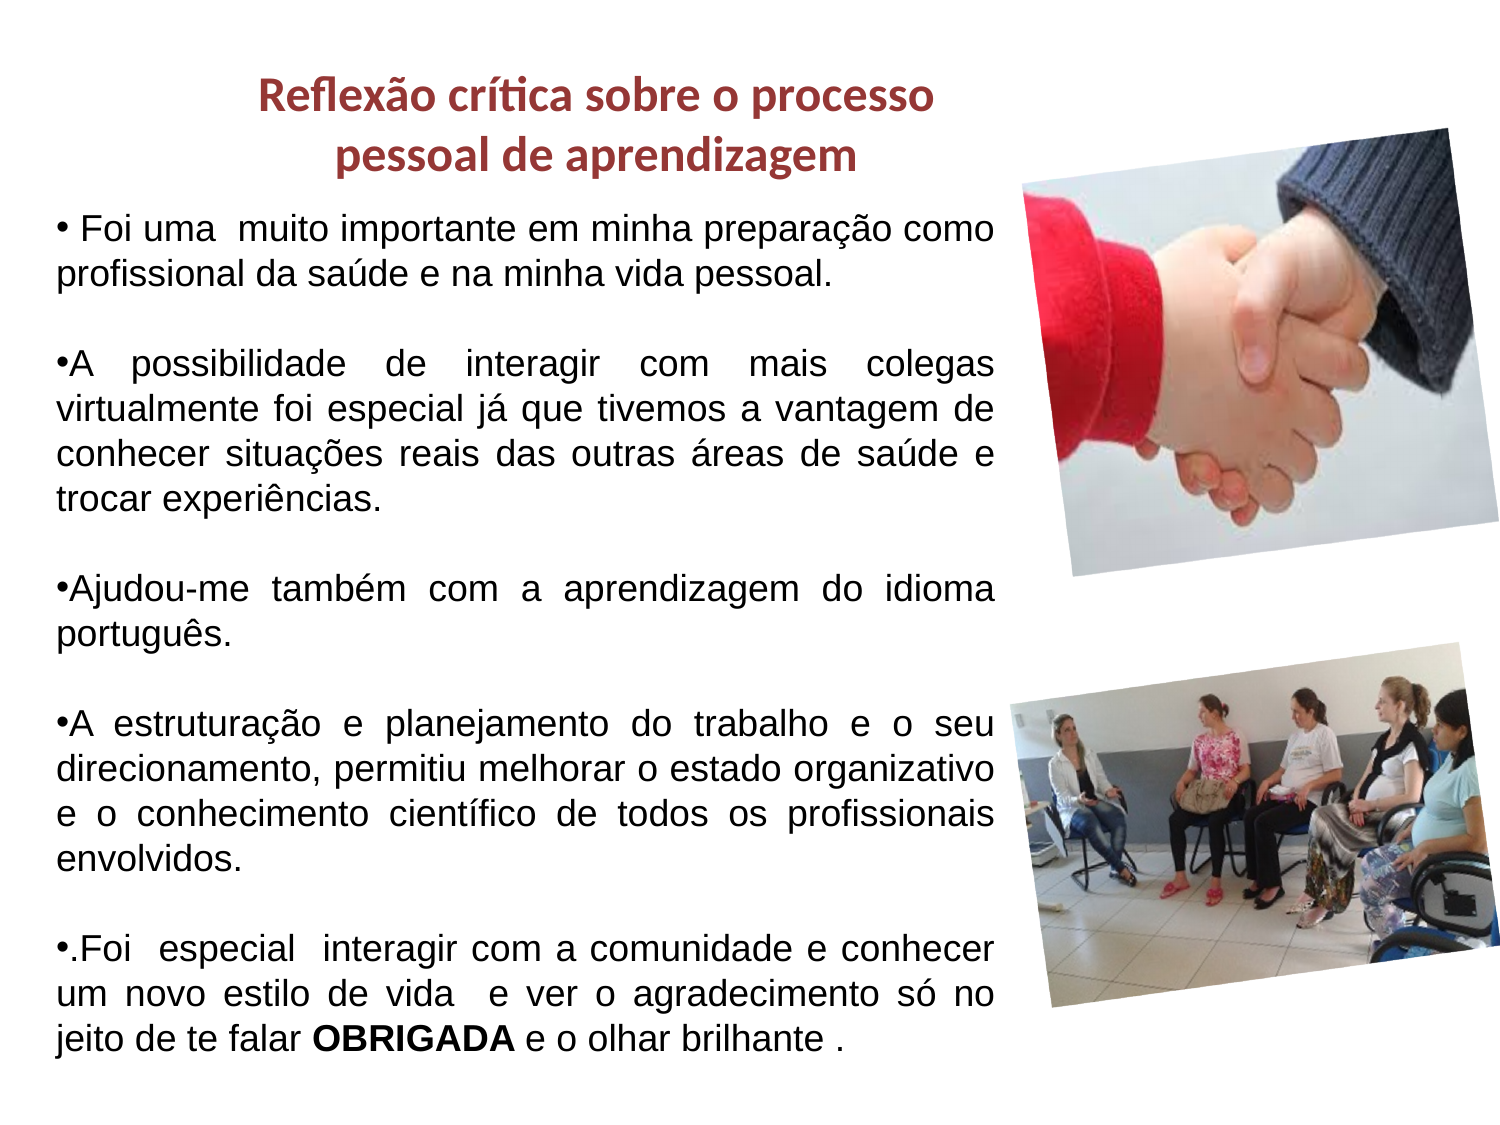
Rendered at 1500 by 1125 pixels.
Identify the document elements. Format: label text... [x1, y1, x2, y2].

text_box Reflexão crítica sobre o processo pessoal de aprendizagem [206, 54, 987, 190]
picture [1010, 643, 1500, 1007]
text_box Foi uma muito importante em minha preparação como profissional da saúde e na minha vida pessoal. A possibilidade de interagir com mais colegas virtualmente foi especial já que tivemos a vantagem de conhecer situações reais das outras áreas de saúde e trocar experiências. Ajudou-me também com a aprendizagem do idioma português. A estruturação e planejamento do trabalho e o seu direcionamento, permitiu melhorar o estado organizativo e o conhecimento científico de todos os profissionais envolvidos. .Foi especial interagir com a comunidade e conhecer um novo estilo de vida e ver o agradecimento só no jeito de te falar OBRIGADA e o olhar brilhante . [41, 196, 1010, 1066]
picture [1022, 129, 1498, 576]
